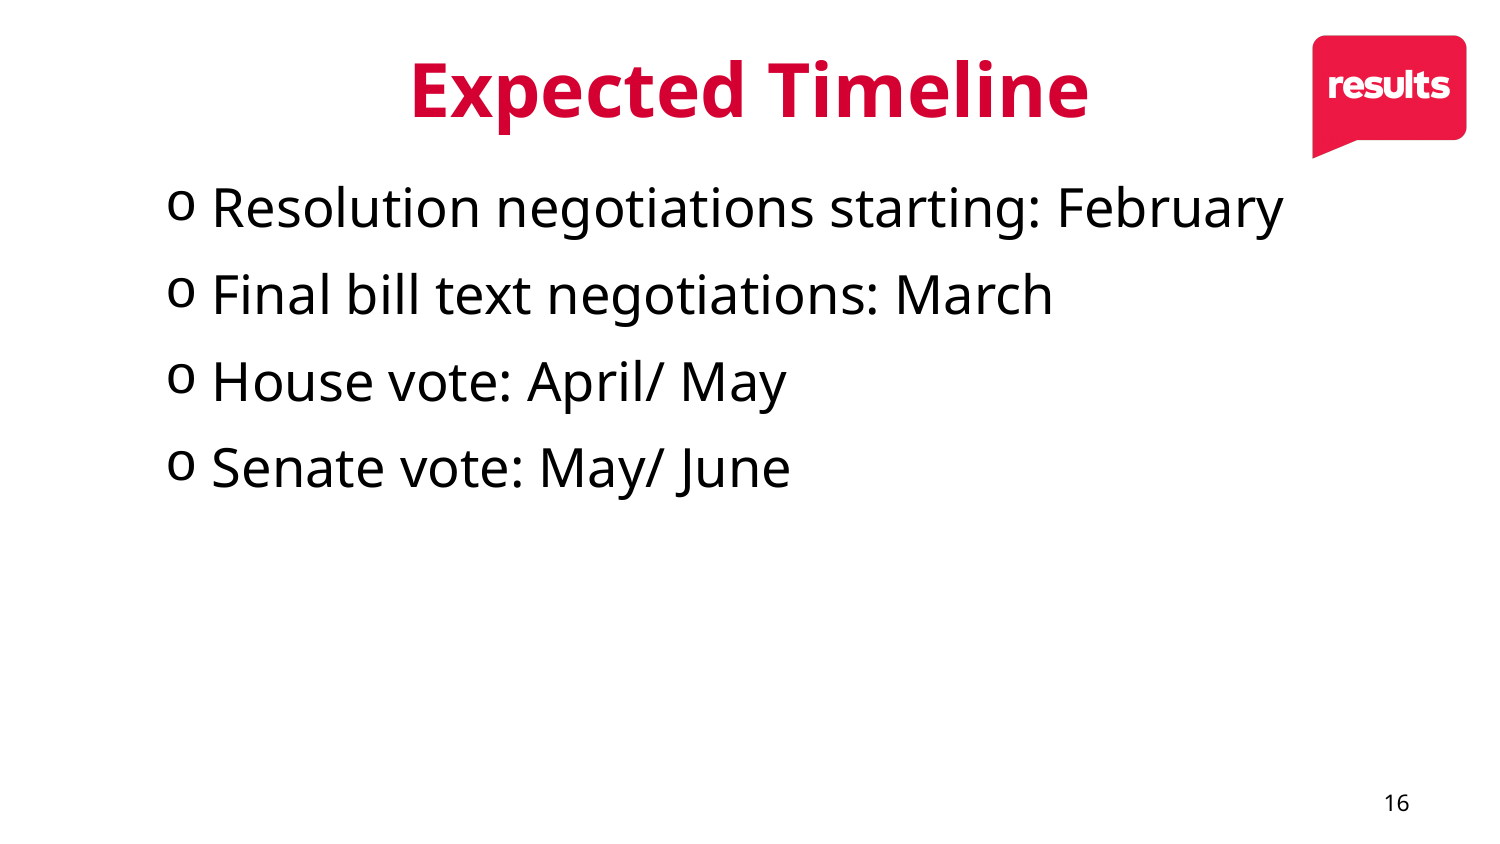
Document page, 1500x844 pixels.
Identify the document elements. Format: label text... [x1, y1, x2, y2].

list Resolution negotiations starting: February Final bill text negotiations: March House vote: April/ May Senate vote: May/ June [75, 157, 1425, 756]
slide_number 16 [1074, 782, 1425, 827]
title Expected Timeline [142, 16, 1358, 157]
picture [1289, 13, 1490, 175]
